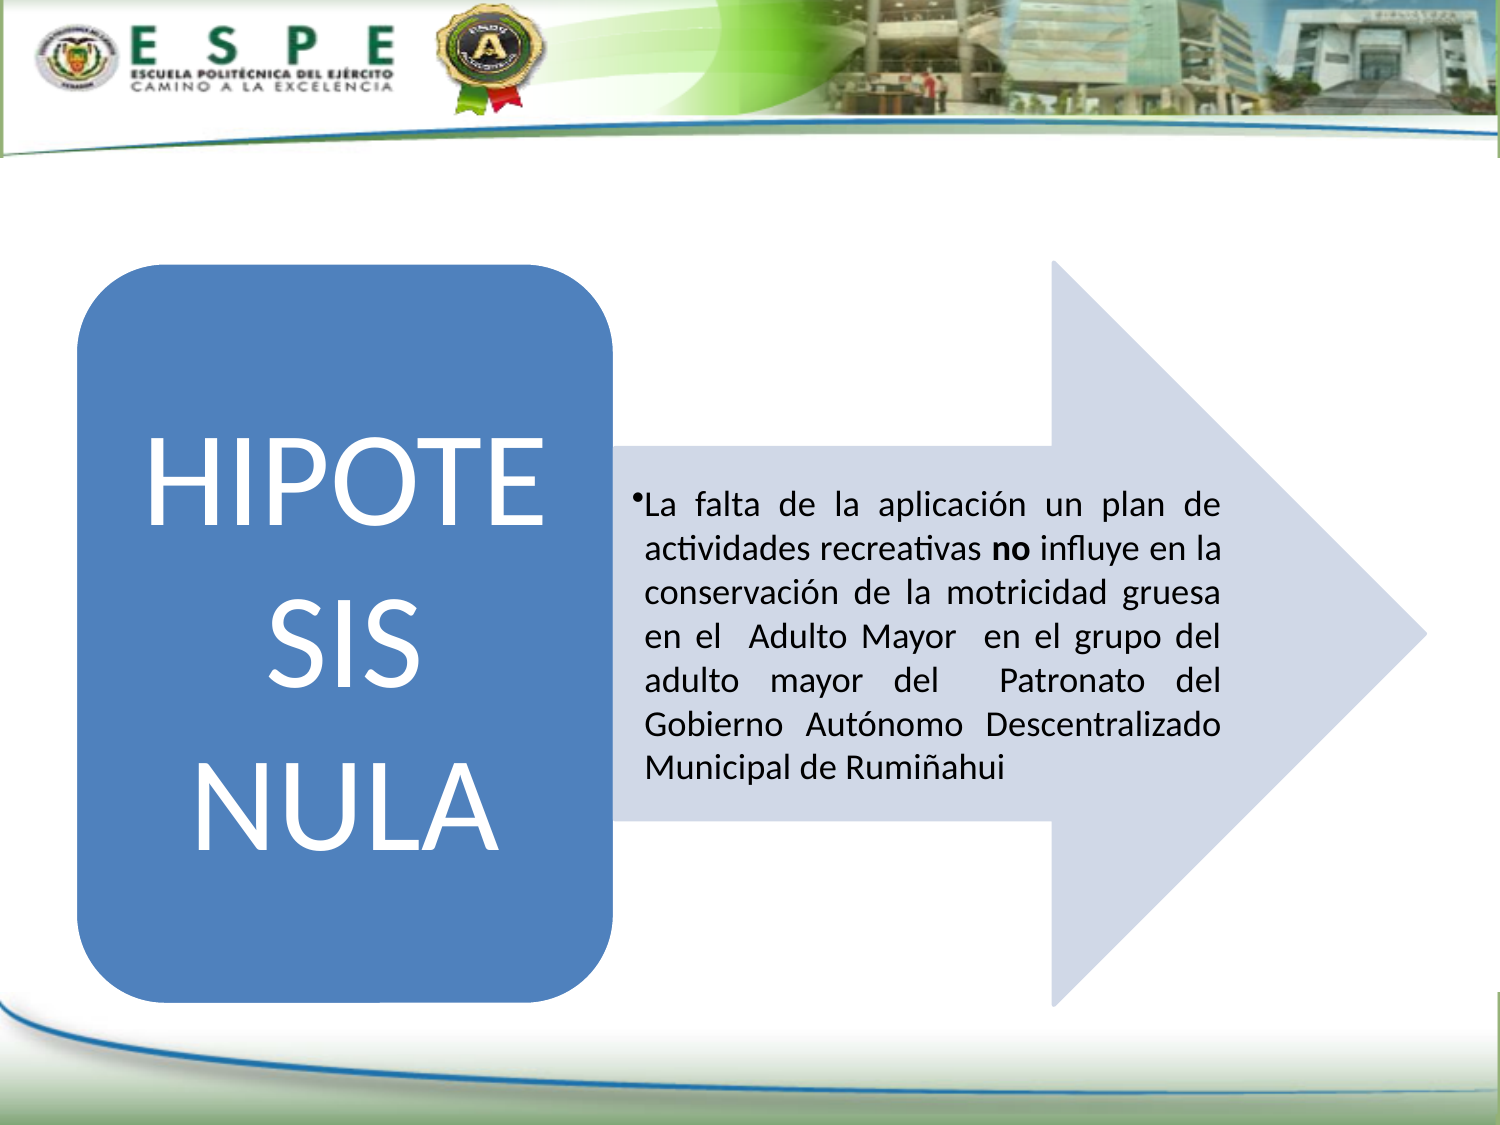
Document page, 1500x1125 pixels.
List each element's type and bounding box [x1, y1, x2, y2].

picture [0, 0, 1500, 158]
list [74, 262, 1426, 1006]
picture [0, 992, 1500, 1125]
